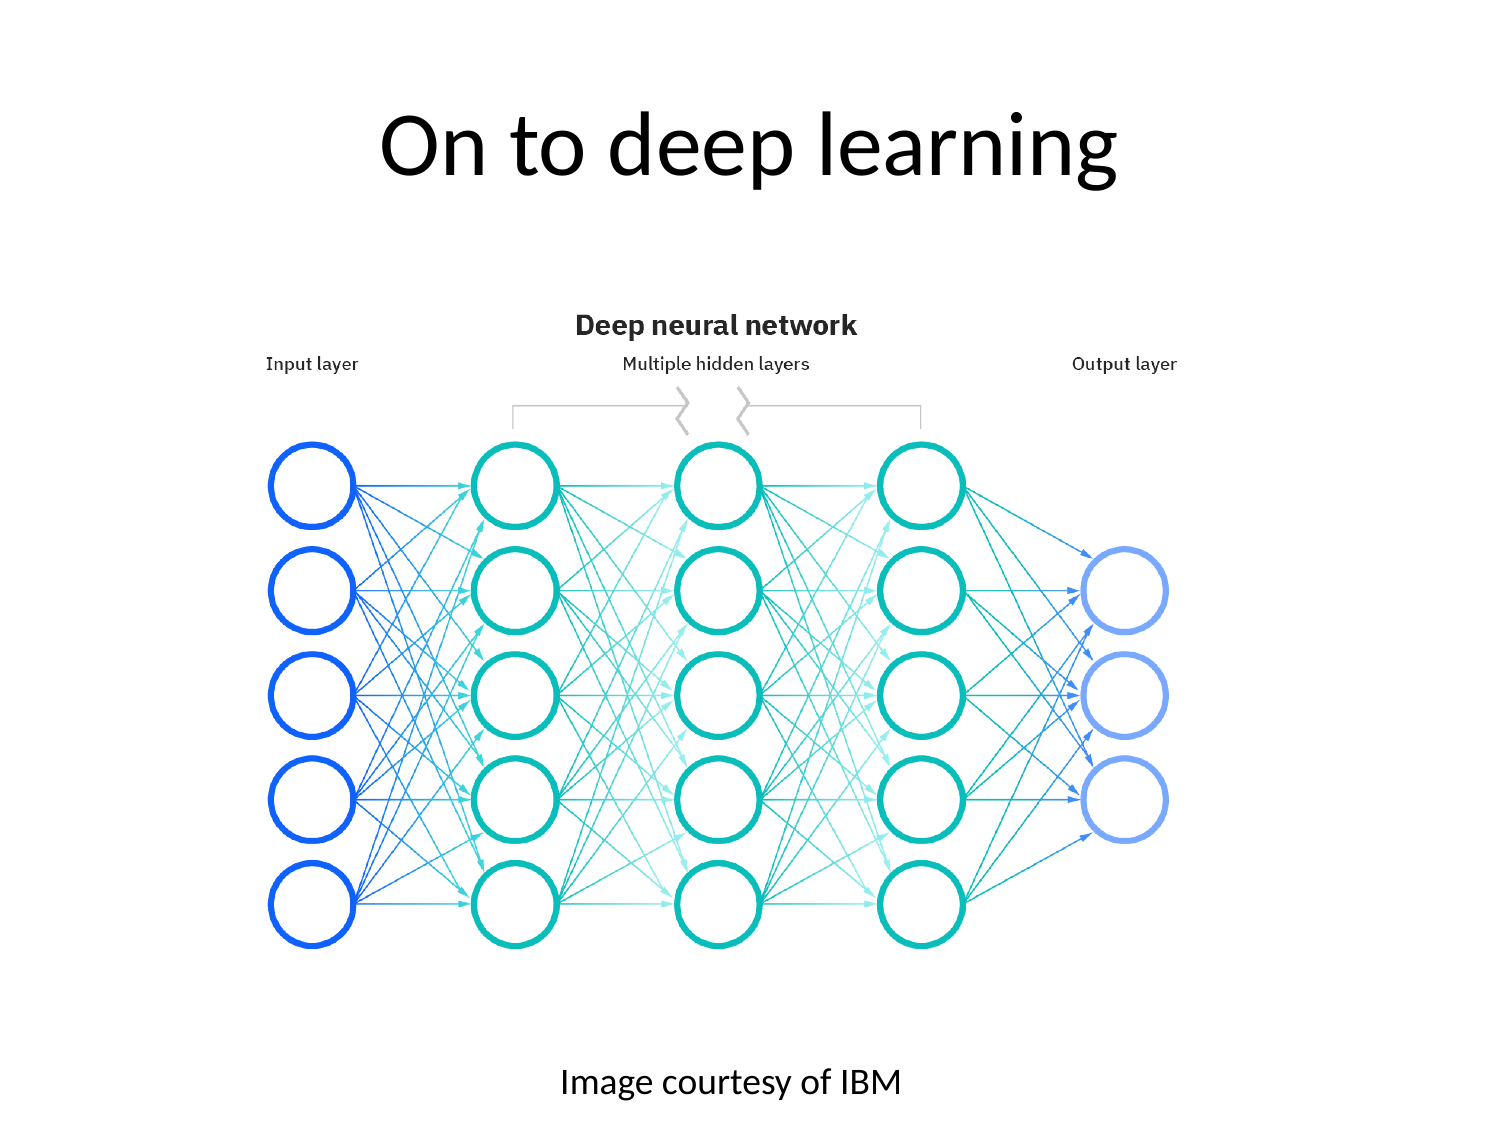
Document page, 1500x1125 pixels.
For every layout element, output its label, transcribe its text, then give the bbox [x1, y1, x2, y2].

title On to deep learning [75, 45, 1425, 233]
picture [212, 279, 1210, 988]
text_box Image courtesy of IBM [12, 1049, 1450, 1110]
